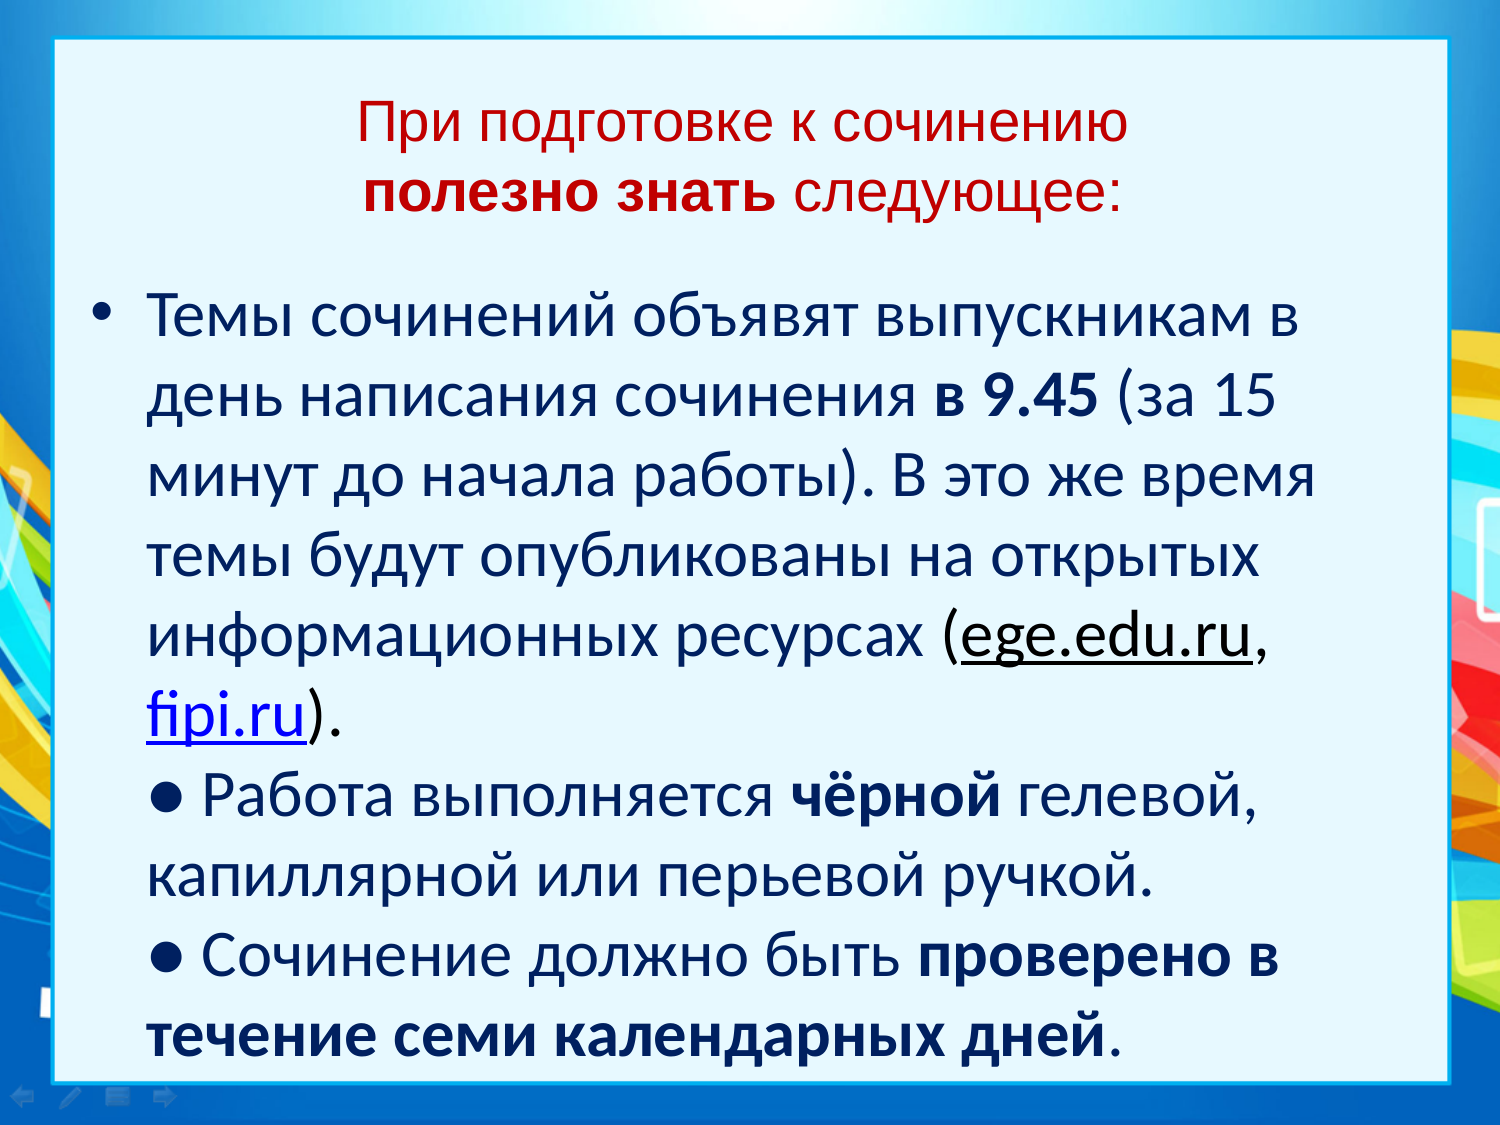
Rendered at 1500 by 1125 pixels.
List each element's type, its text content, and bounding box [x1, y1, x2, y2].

list Темы сочинений объявят выпускникам в день написания сочинения в 9.45 (за 15 минут до начала работы). В это же время темы будут опубликованы на открытых информационных ресурсах (ege.edu.ru, fipi.ru). ● Работа выполняется чёрной гелевой, капиллярной или перьевой ручкой. ● Сочинение должно быть проверено в течение семи календарных дней. [74, 262, 1426, 1006]
title При подготовке к сочинению полезно знать следующее: [179, 89, 1323, 262]
picture [0, 0, 1500, 1125]
